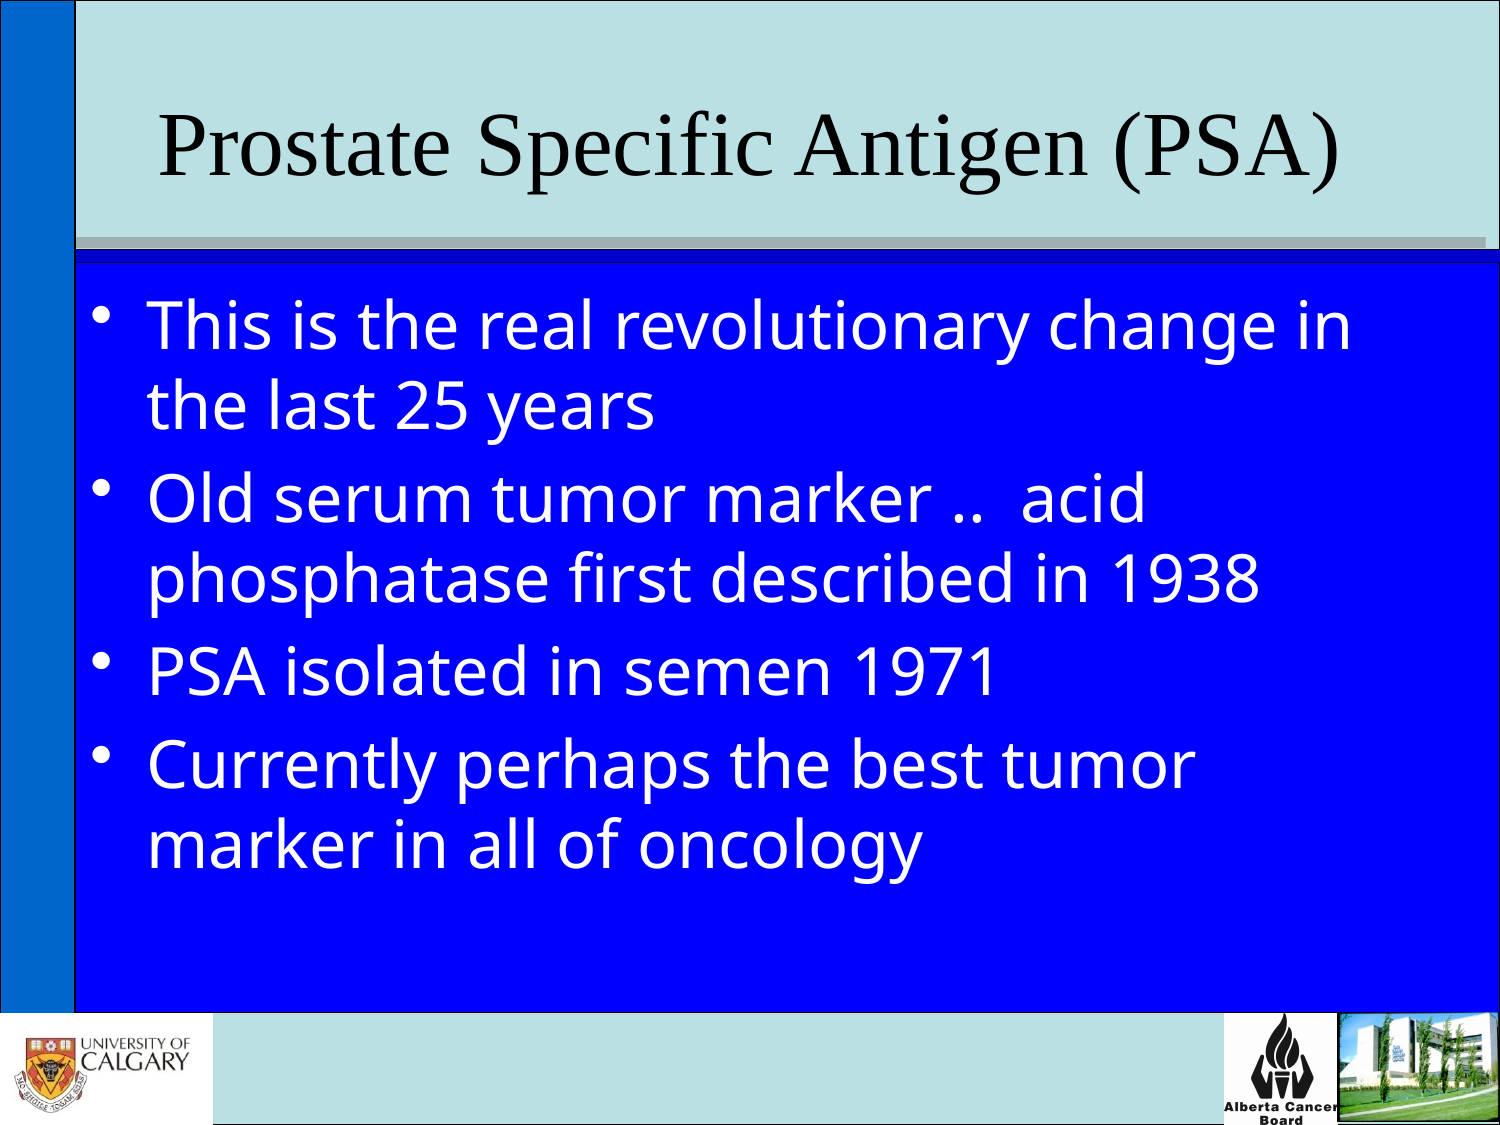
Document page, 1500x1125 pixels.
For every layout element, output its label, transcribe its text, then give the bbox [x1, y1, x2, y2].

title Prostate Specific Antigen (PSA) [74, 44, 1426, 233]
list This is the real revolutionary change in the last 25 years Old serum tumor marker .. acid phosphatase first described in 1938 PSA isolated in semen 1971 Currently perhaps the best tumor marker in all of oncology [74, 274, 1426, 1006]
picture [0, 1013, 213, 1125]
picture [1224, 1012, 1500, 1125]
